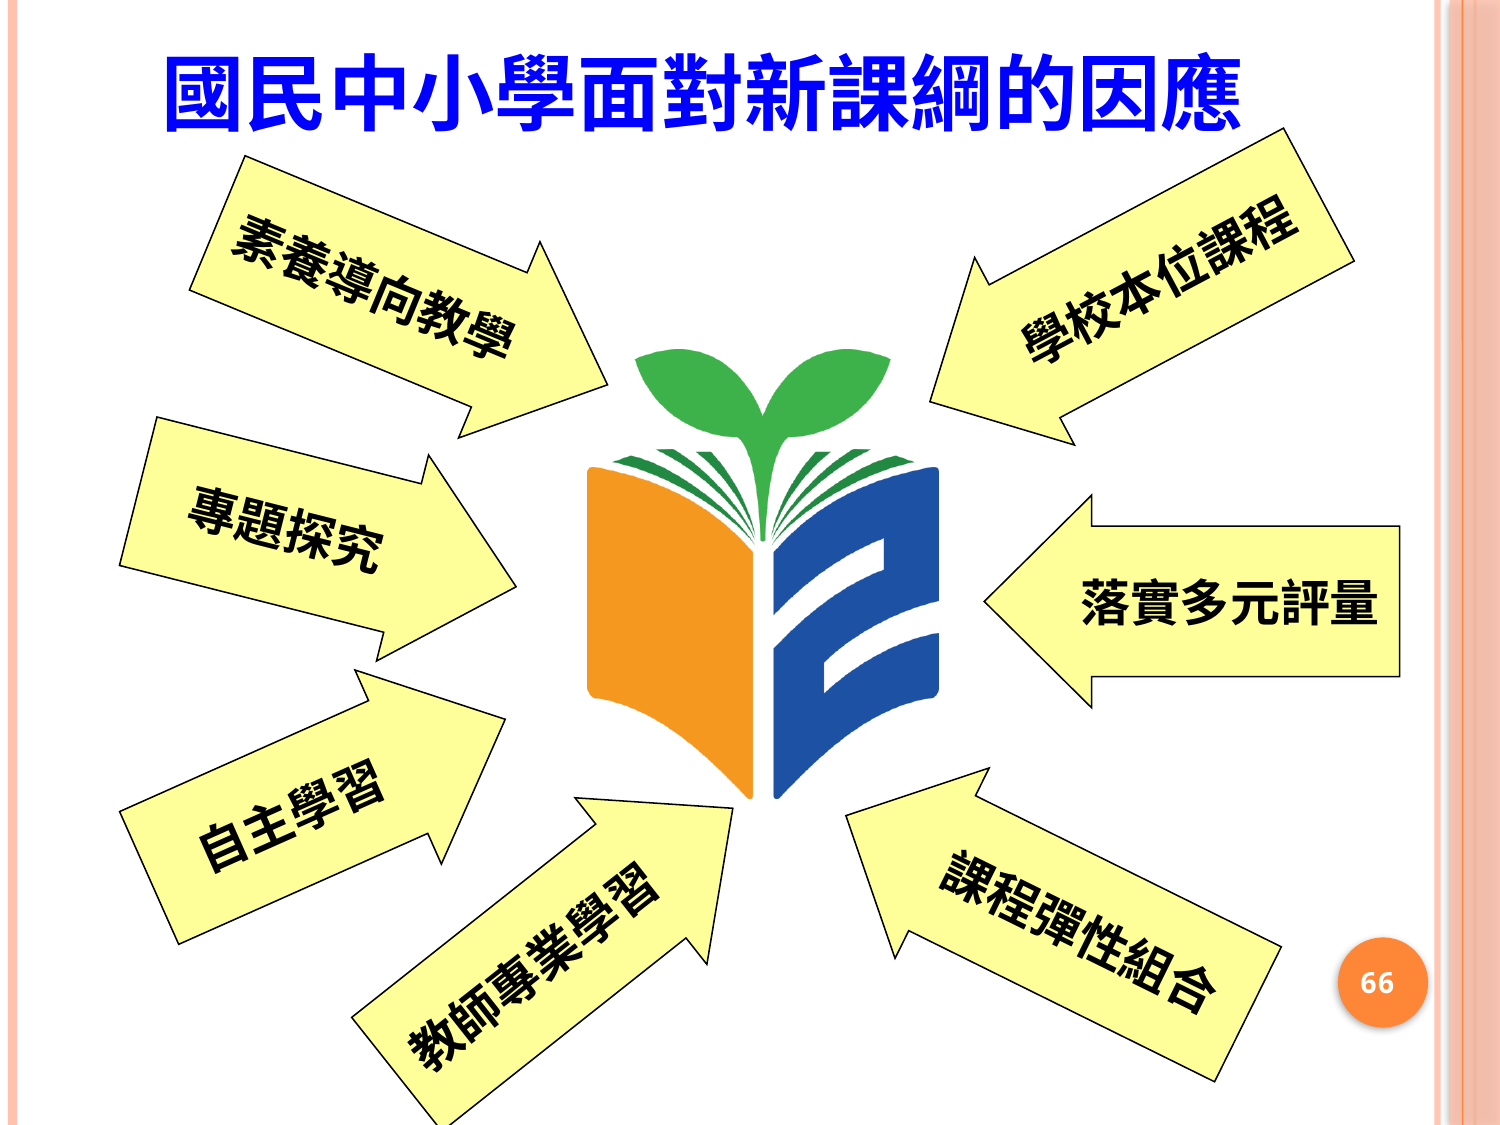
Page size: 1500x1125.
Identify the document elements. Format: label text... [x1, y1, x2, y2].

text_box 素養導向教學 [189, 155, 590, 439]
slide_number 65 [1327, 941, 1428, 1027]
text_box 教師專業學習 [351, 797, 733, 1125]
text_box 課程彈性組合 [845, 767, 1282, 1082]
text_box 自主學習 [119, 669, 506, 945]
text_box 學校本位課程 [944, 128, 1355, 446]
picture [586, 349, 940, 800]
title 國民中小學面對新課綱的因應 [0, 27, 1406, 155]
text_box 落實多元評量 [984, 495, 1400, 708]
text_box 專題探究 [119, 416, 517, 662]
